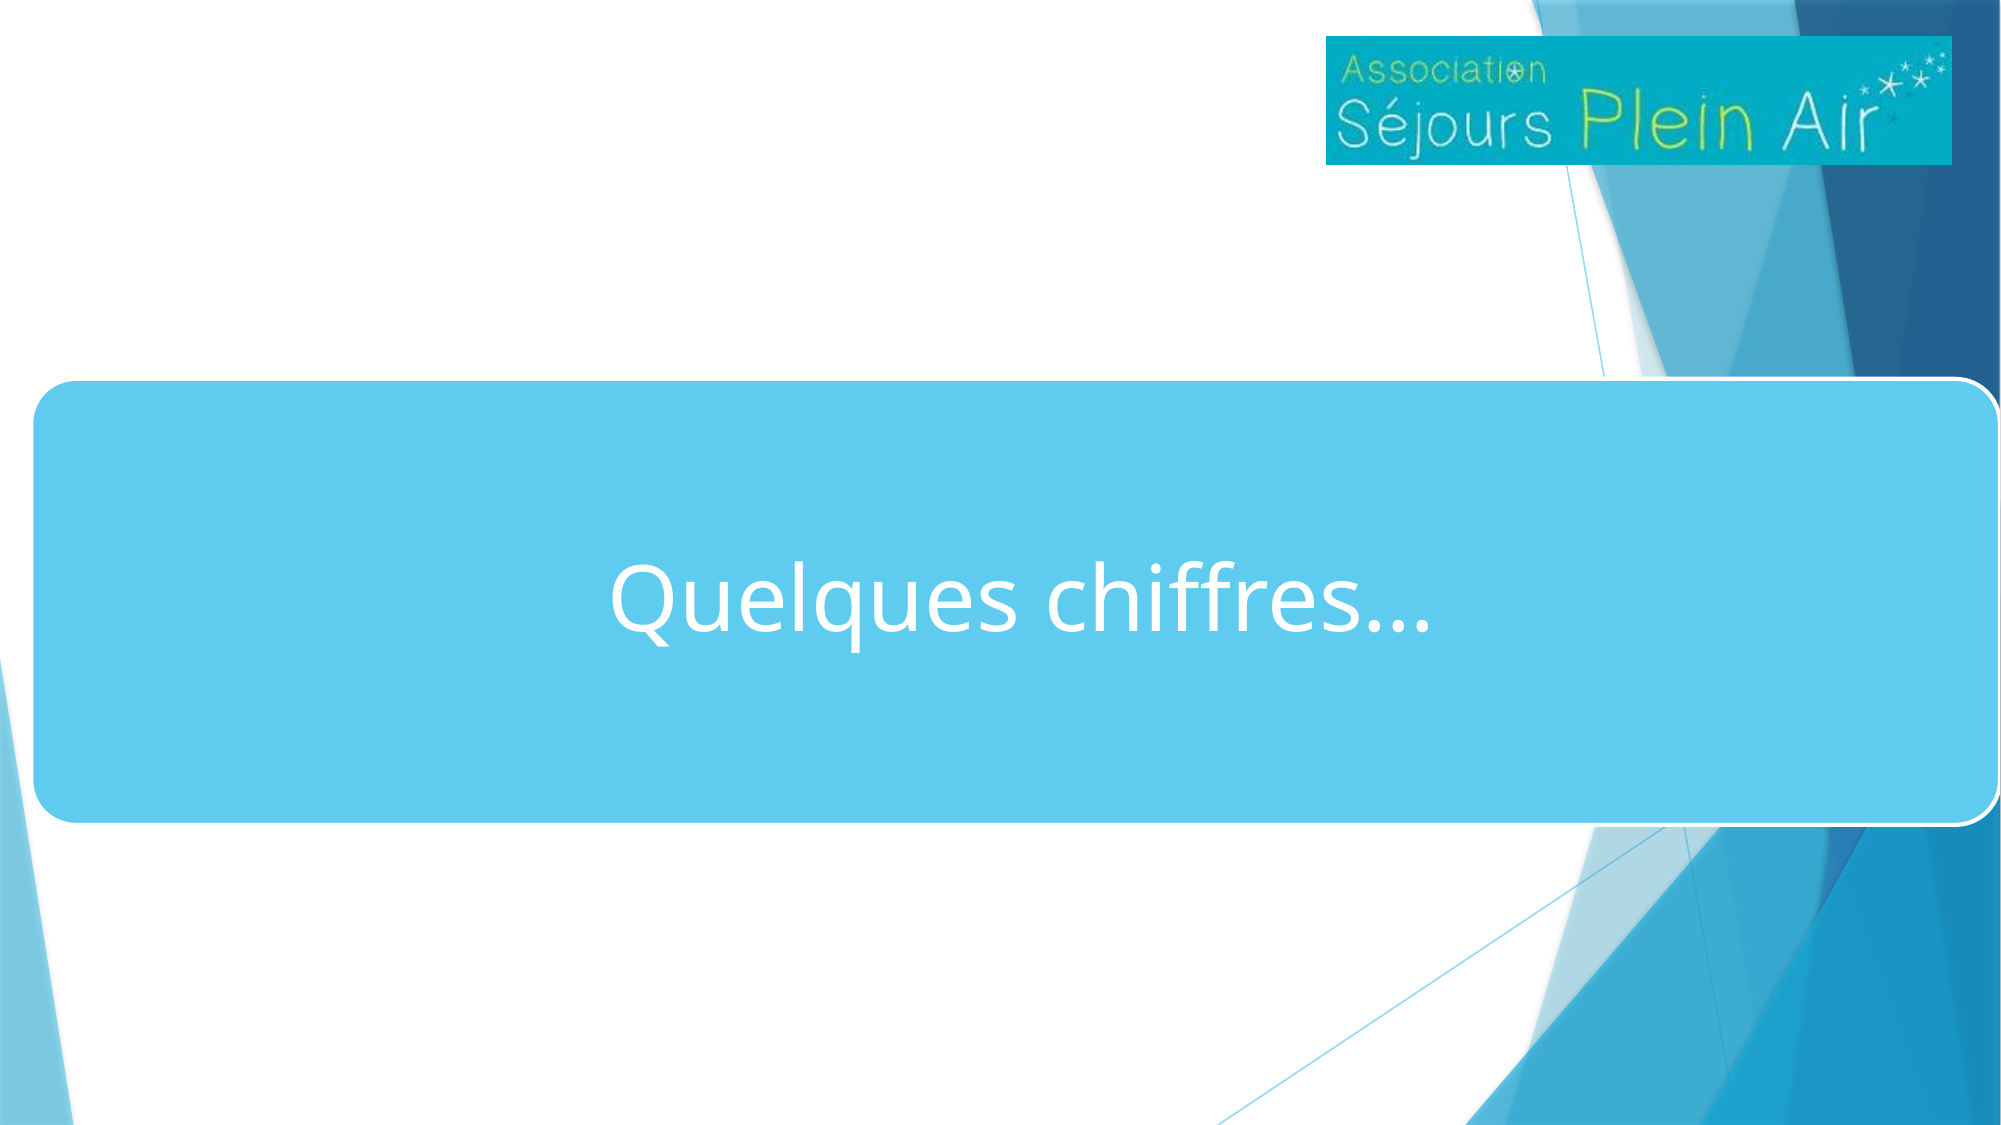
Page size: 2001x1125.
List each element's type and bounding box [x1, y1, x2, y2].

picture [1326, 35, 1953, 165]
list [30, 227, 2000, 1088]
